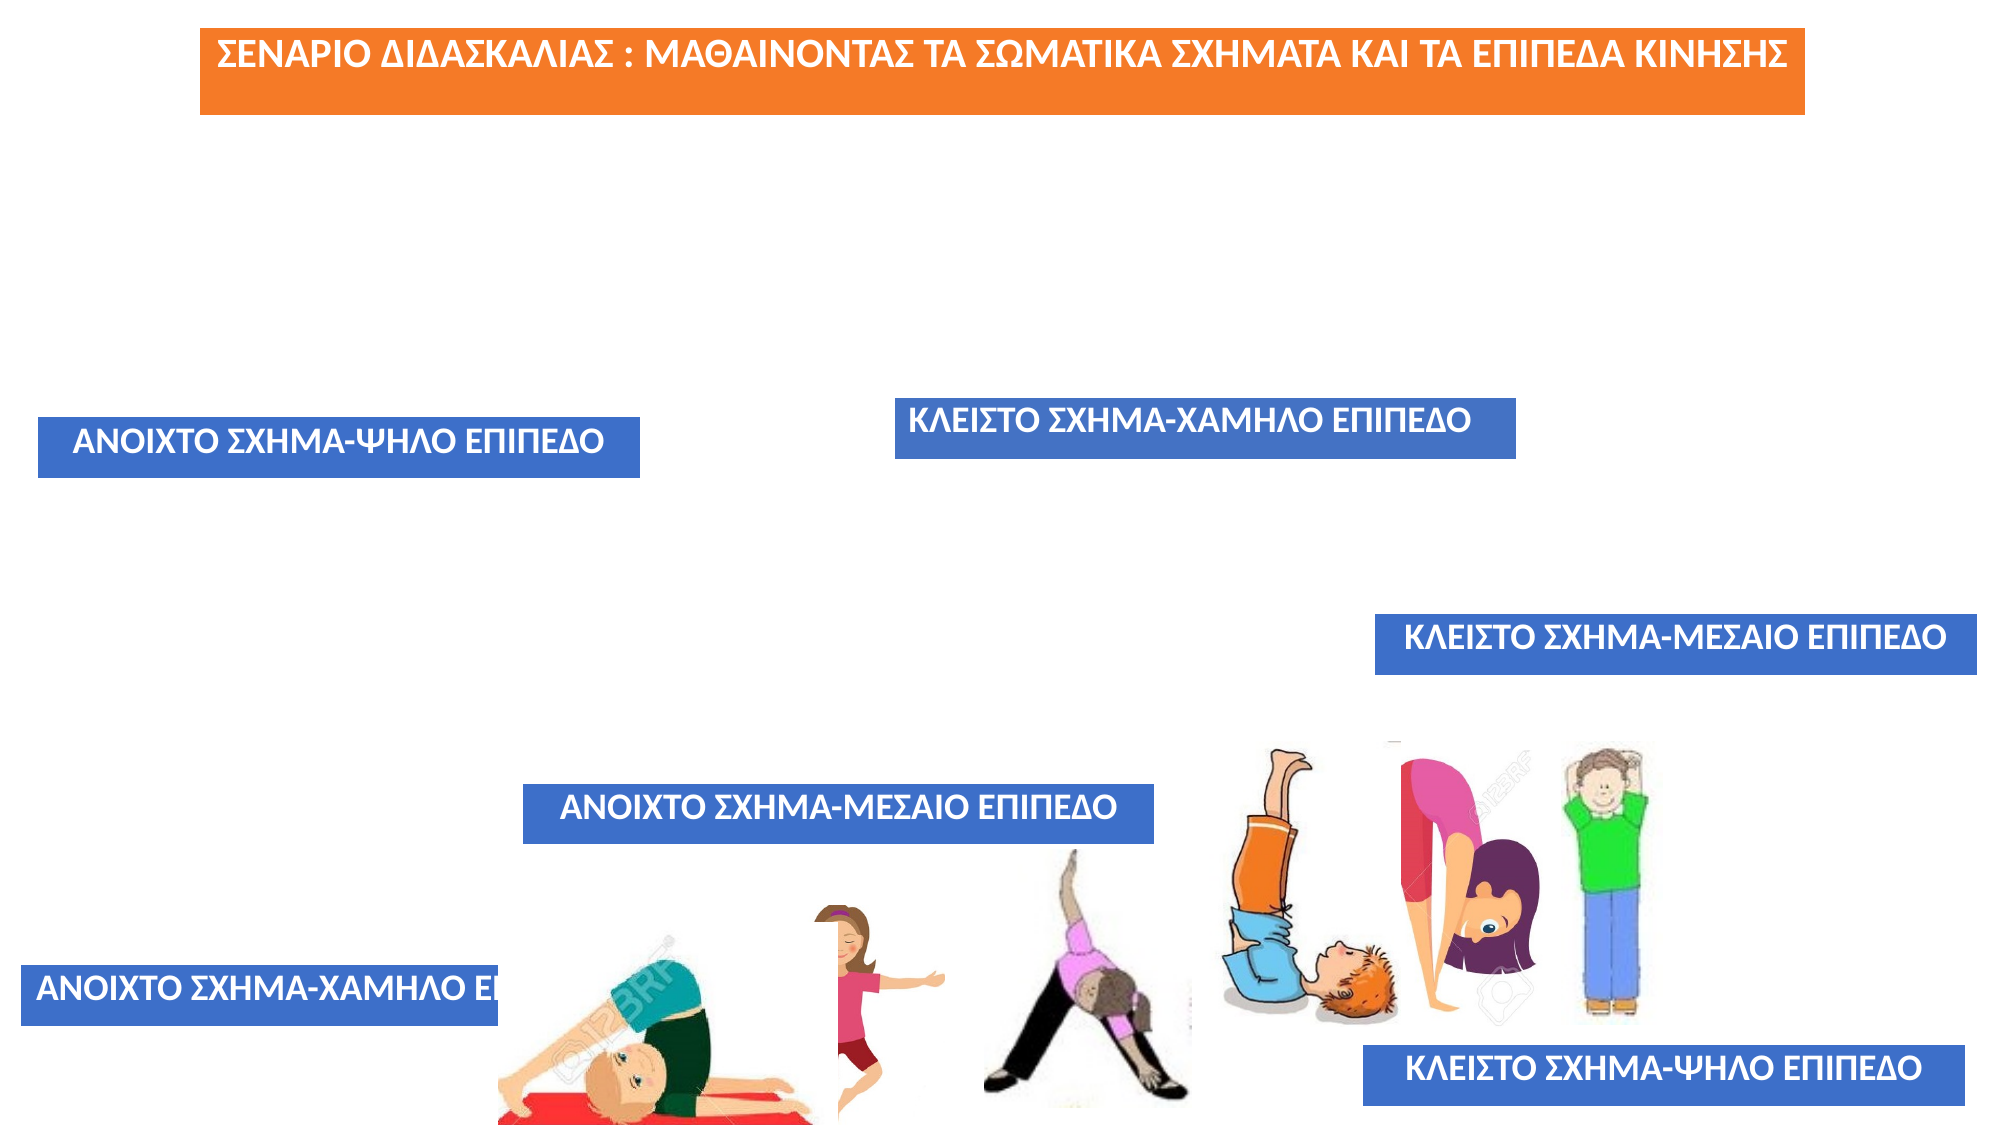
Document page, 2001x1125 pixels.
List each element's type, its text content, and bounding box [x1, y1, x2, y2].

table_header ΑΝΟΙΧΤΟ ΣΧΗΜΑ-ΜΕΣΑΙΟ ΕΠΙΠΕΔΟ [523, 784, 1154, 844]
table_header ΣΕΝΑΡΙΟ ΔΙΔΑΣΚΑΛΙΑΣ : ΜΑΘΑΙΝΟΝΤΑΣ ΤΑ ΣΩΜΑΤΙΚΑ ΣΧΗΜΑΤΑ ΚΑΙ ΤΑ ΕΠΙΠΕΔΑ ΚΙΝΗΣΗΣ [200, 28, 1805, 115]
table_header ΚΛΕΙΣΤΟ ΣΧΗΜΑ-ΜΕΣΑΙΟ ΕΠΙΠΕΔΟ [1375, 614, 1977, 675]
table_header ΑΝΟΙΧΤΟ ΣΧΗΜΑ-ΧΑΜΗΛΟ ΕΠΙΠΕΔΟ [21, 965, 498, 1026]
table_header ΚΛΕΙΣΤΟ ΣΧΗΜΑ-ΨΗΛΟ ΕΠΙΠΕΔΟ [1363, 1045, 1965, 1106]
picture [498, 905, 945, 1125]
table_header ΑΝΟΙΧΤΟ ΣΧΗΜΑ-ΨΗΛΟ ΕΠΙΠΕΔΟ [38, 417, 640, 478]
picture [1561, 741, 1663, 1025]
picture [984, 849, 1192, 1108]
picture [1193, 741, 1545, 1028]
table_header ΚΛΕΙΣΤΟ ΣΧΗΜΑ-ΧΑΜΗΛΟ ΕΠΙΠΕΔΟ [895, 398, 1516, 459]
